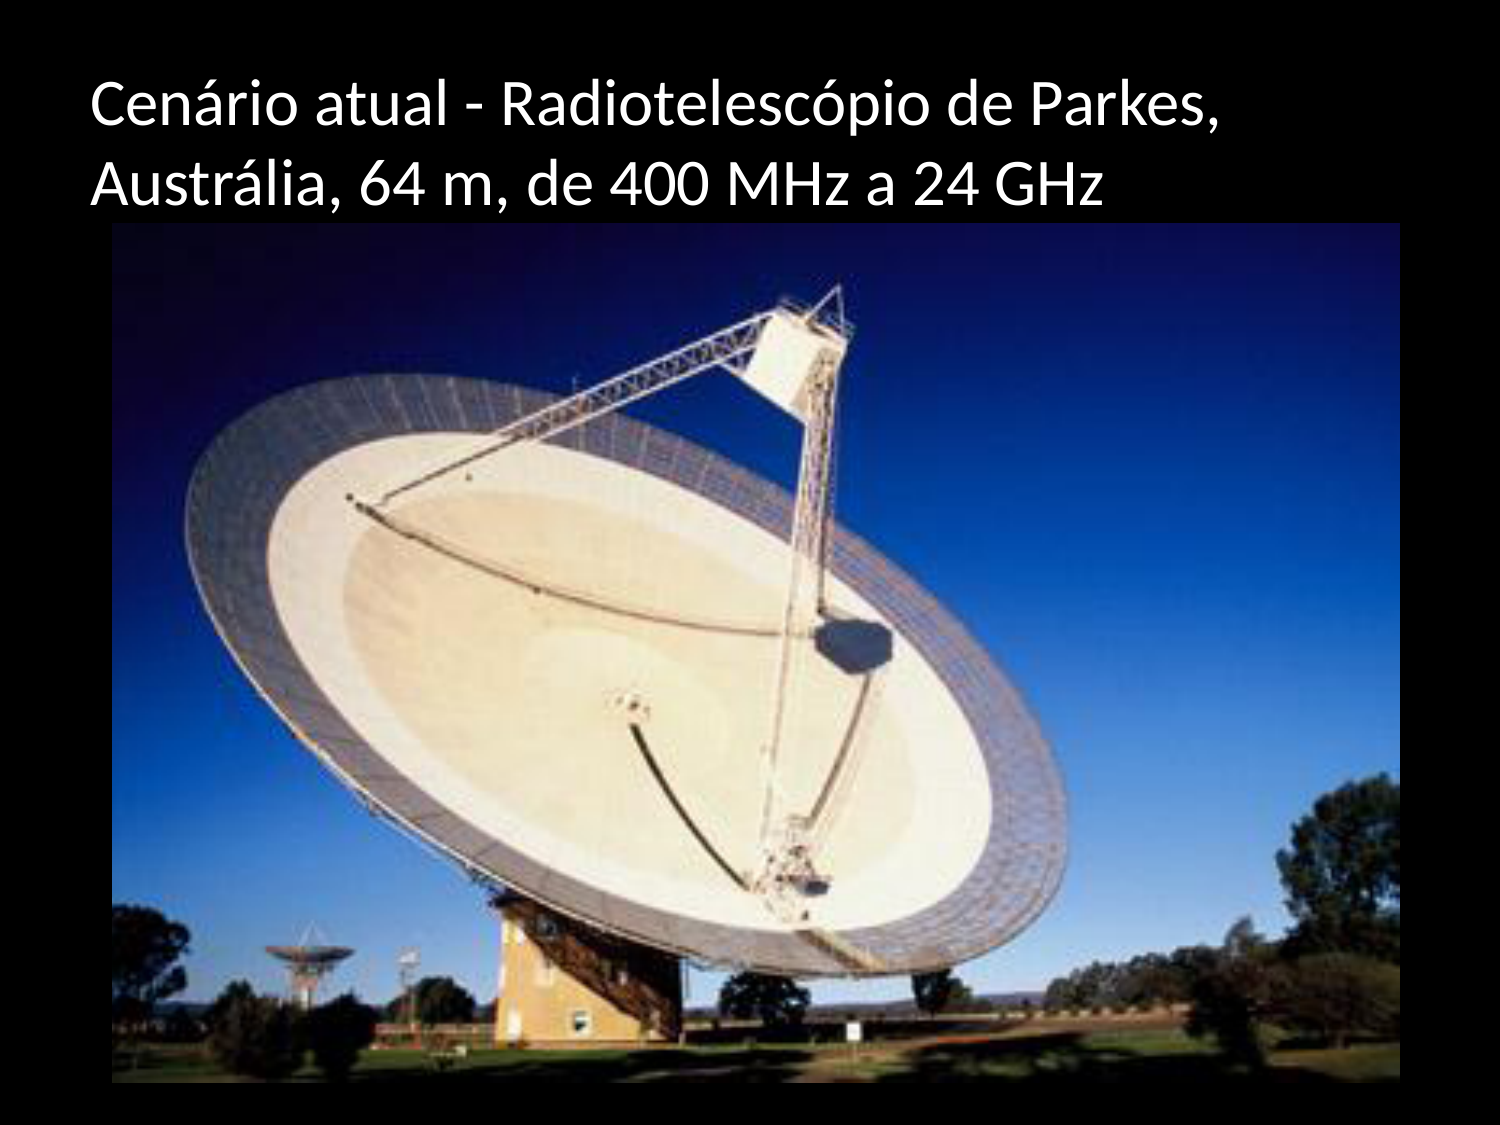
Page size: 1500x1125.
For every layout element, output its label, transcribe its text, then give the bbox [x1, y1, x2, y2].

picture [111, 223, 1400, 1083]
title Cenário atual - Radiotelescópio de Parkes, Austrália, 64 m, de 400 MHz a 24 GHz [75, 45, 1425, 233]
